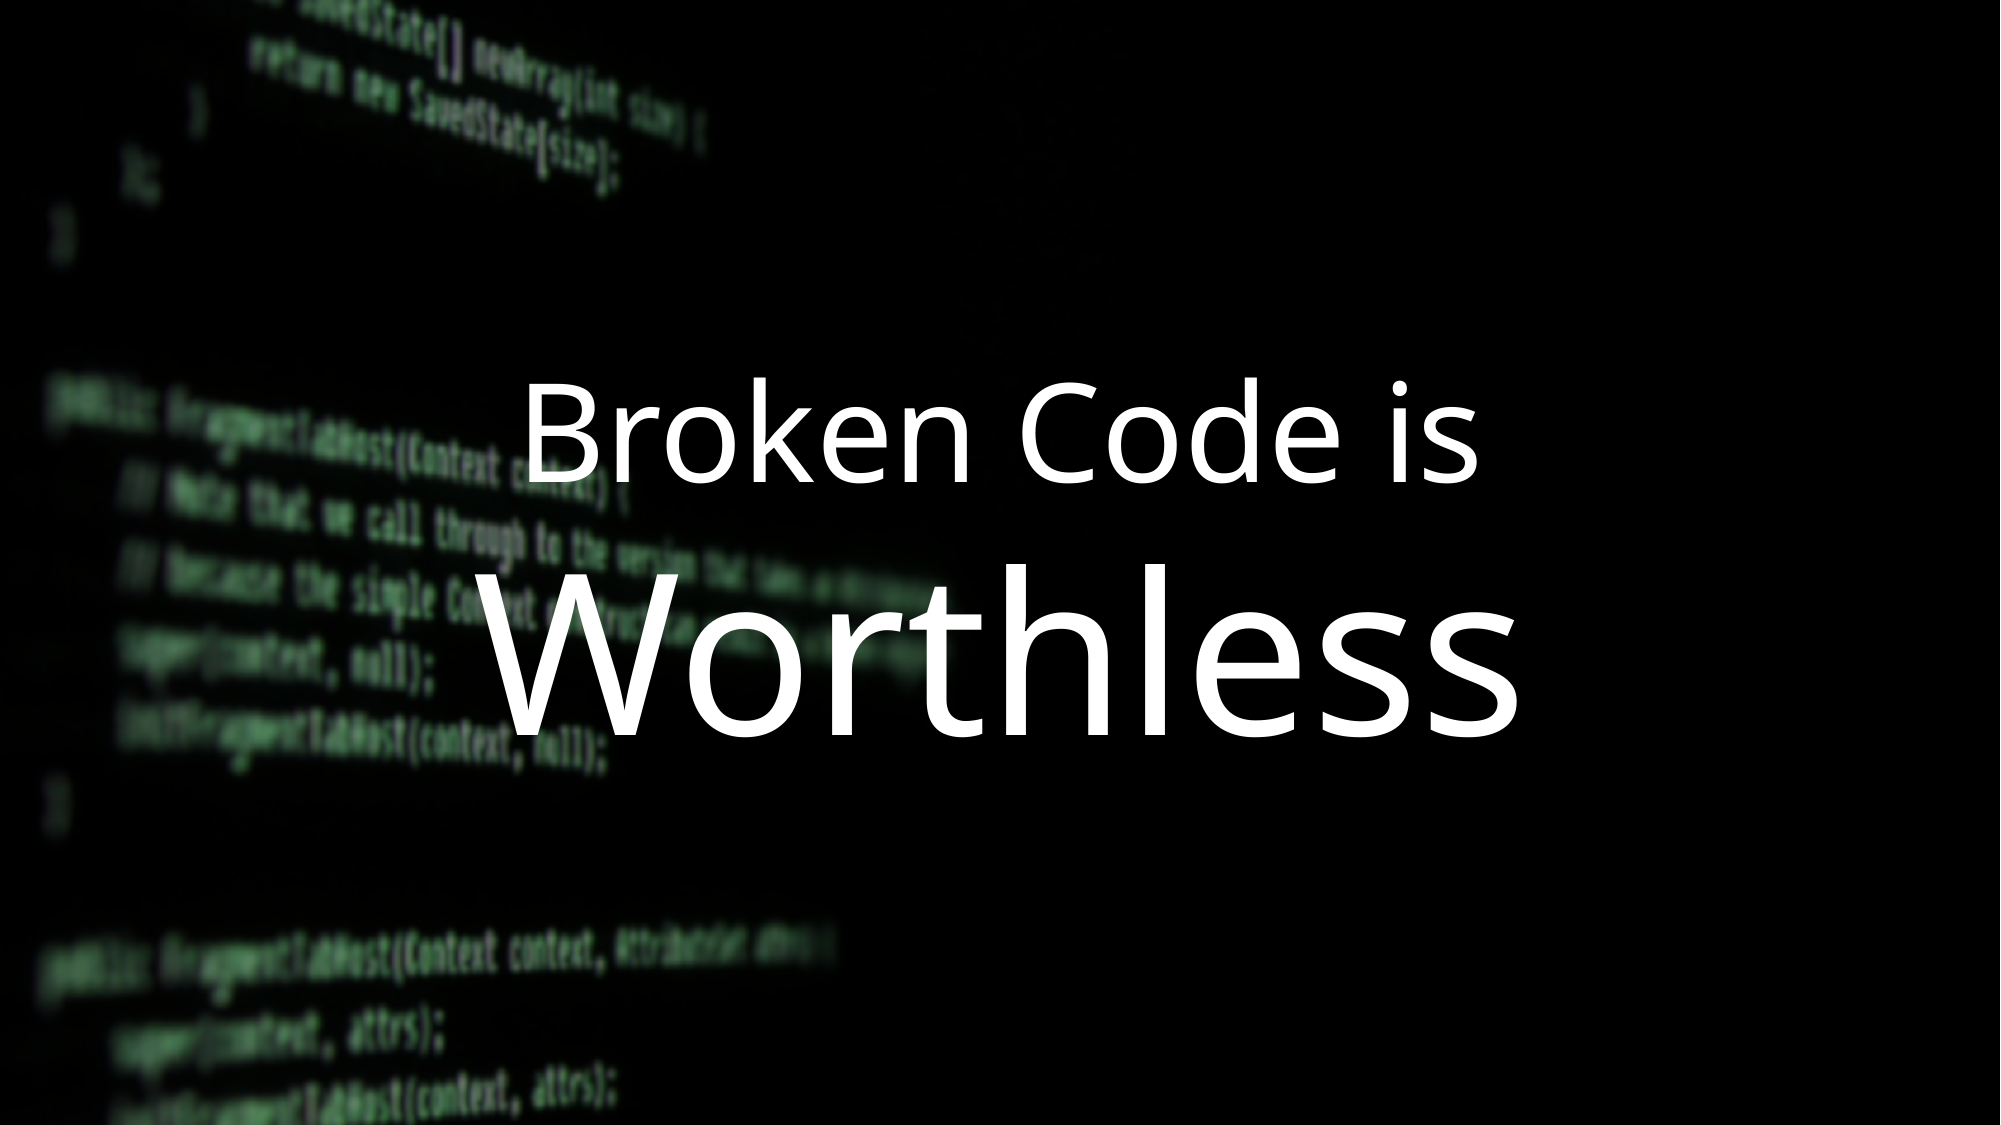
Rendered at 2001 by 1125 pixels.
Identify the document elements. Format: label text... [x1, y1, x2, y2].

picture [0, 0, 1392, 1125]
text_box Broken Code is Worthless [457, 337, 1543, 788]
